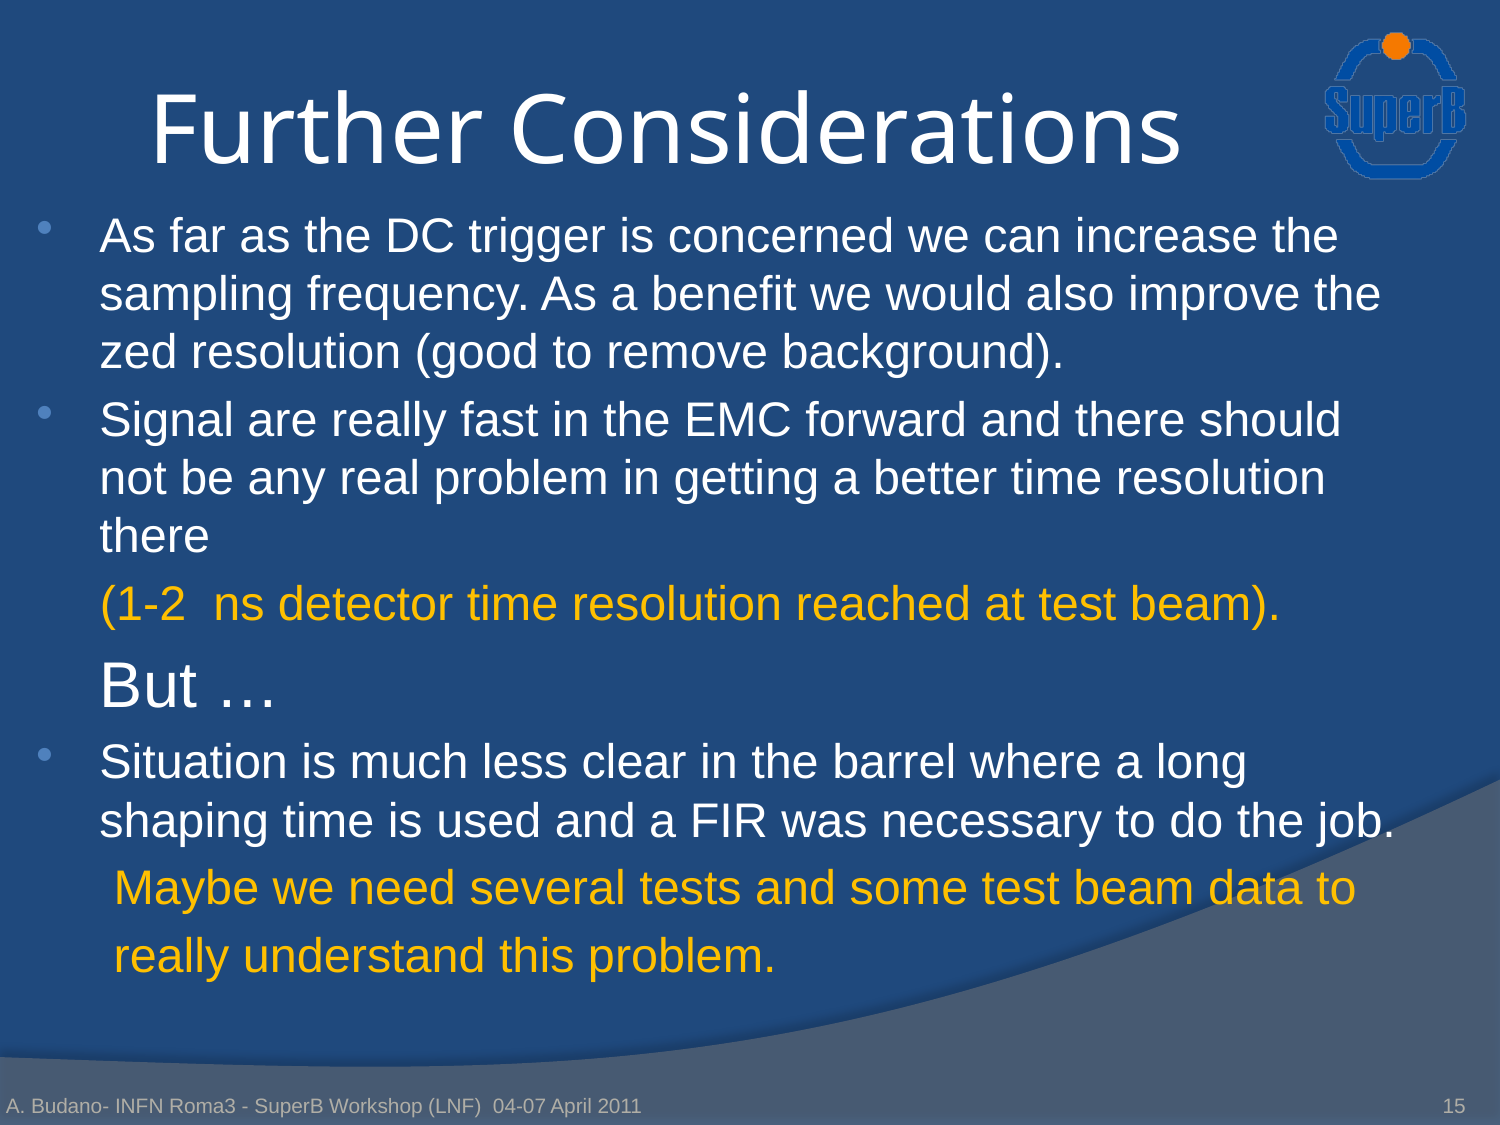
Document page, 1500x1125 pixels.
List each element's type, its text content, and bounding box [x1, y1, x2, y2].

list As far as the DC trigger is concerned we can increase the sampling frequency. As a benefit we would also improve the zed resolution (good to remove background). Signal are really fast in the EMC forward and there should not be any real problem in getting a better time resolution there (1-2 ns detector time resolution reached at test beam). But … Situation is much less clear in the barrel where a long shaping time is used and a FIR was necessary to do the job. Maybe we need several tests and some test beam data to really understand this problem. [17, 196, 1414, 1047]
picture [1341, 30, 1474, 184]
title Further Considerations [115, 30, 1341, 196]
